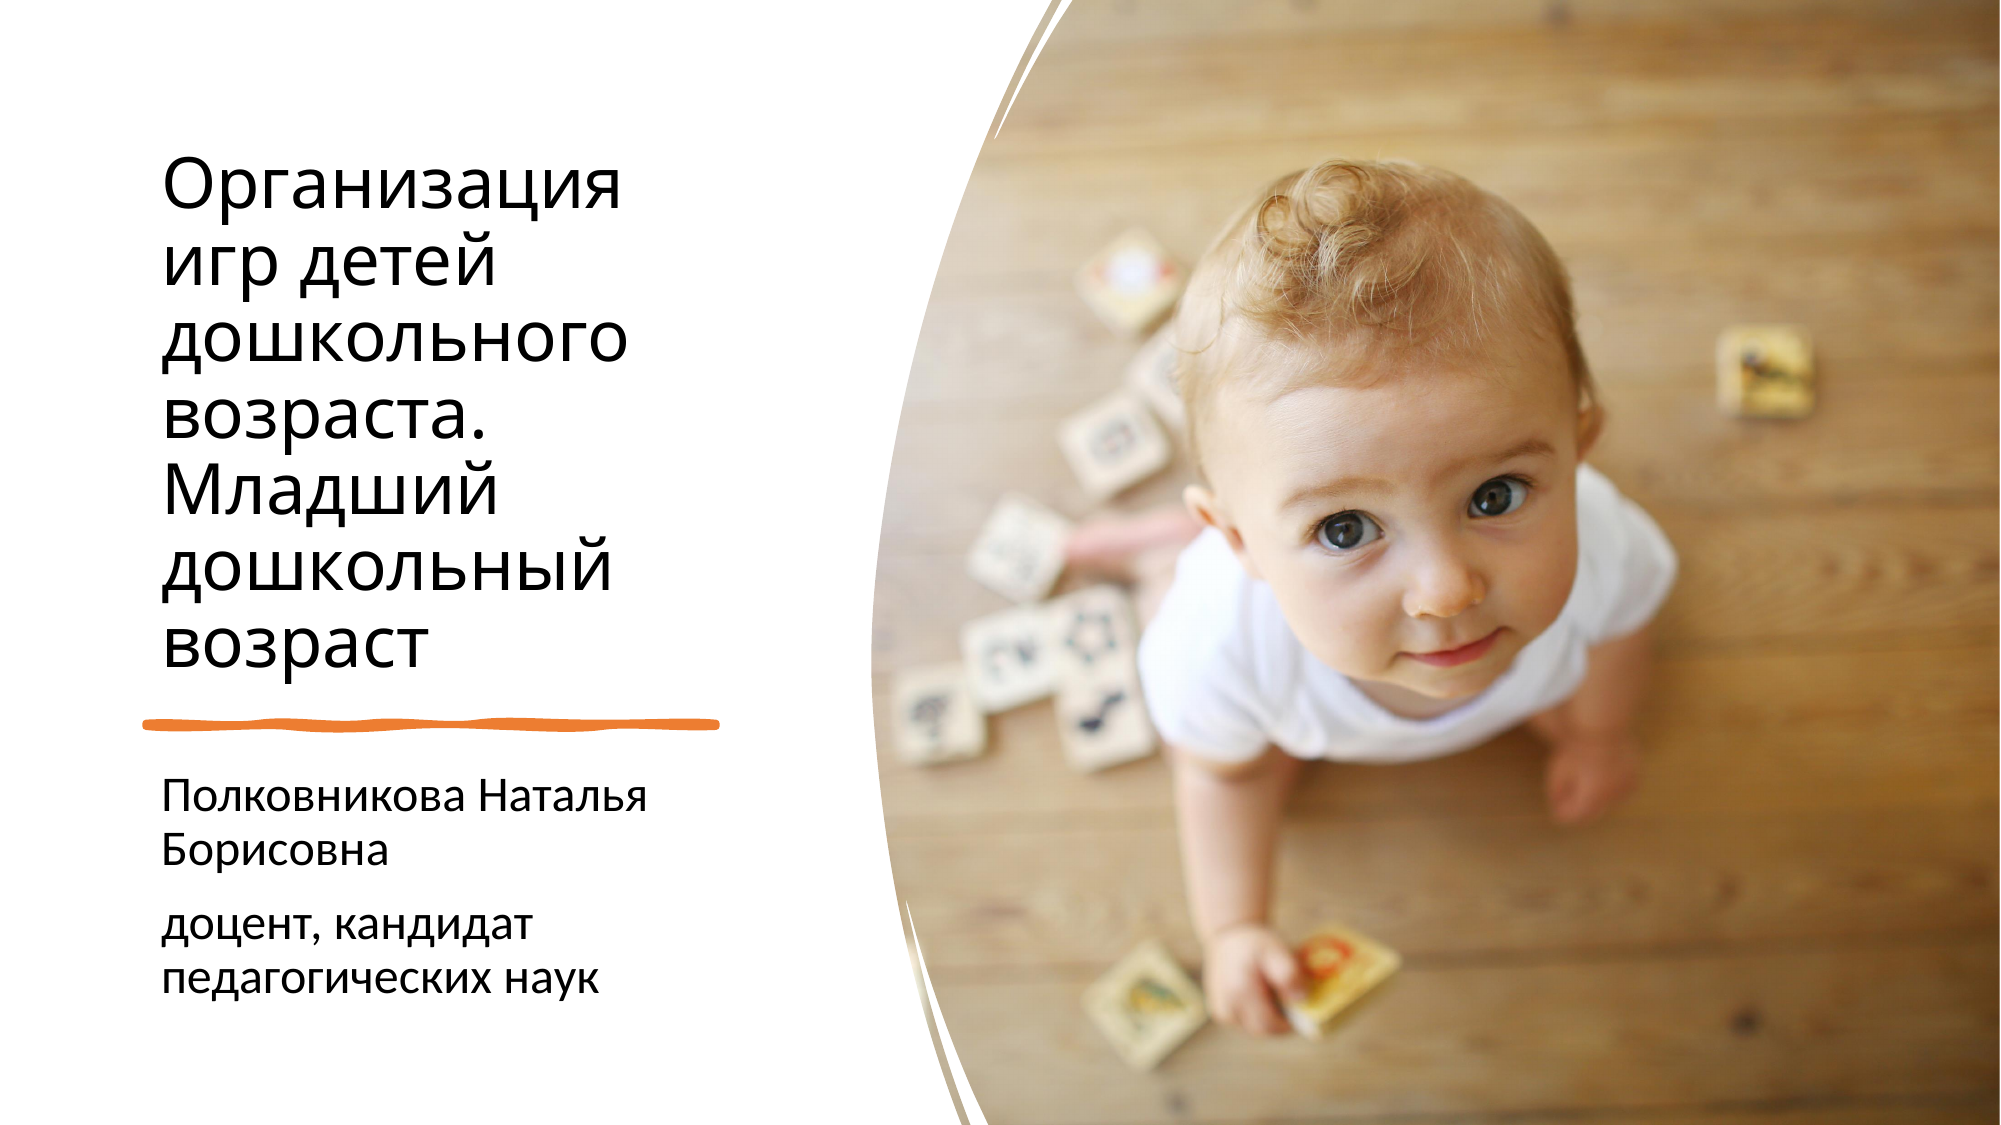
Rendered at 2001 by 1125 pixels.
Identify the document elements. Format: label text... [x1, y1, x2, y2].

text_box [144, 720, 718, 730]
picture [871, 0, 2000, 1125]
title Организация игр детей дошкольного возраста. Младший дошкольный возраст [146, 104, 759, 690]
text_box [0, 0, 871, 1125]
subtitle Полковникова Наталья Борисовна доцент, кандидат педагогических наук [146, 760, 759, 1019]
